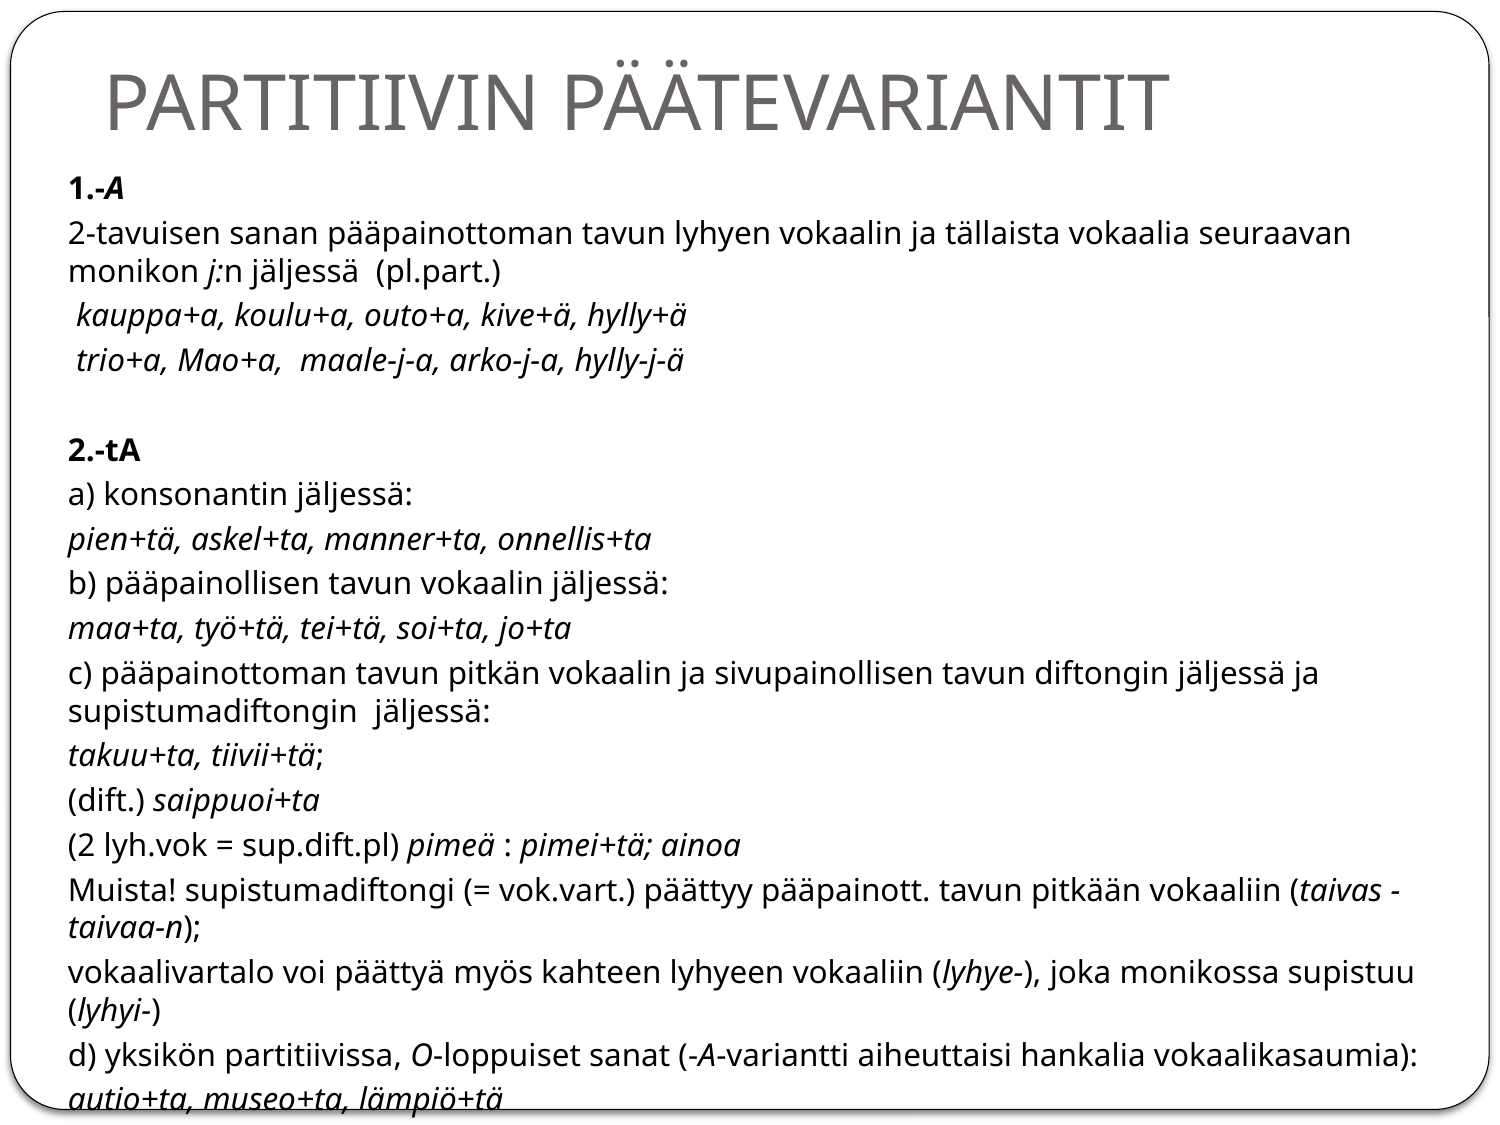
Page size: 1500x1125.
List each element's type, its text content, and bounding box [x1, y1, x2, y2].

list 1.-A 2-tavuisen sanan pääpainottoman tavun lyhyen vokaalin ja tällaista vokaalia seuraavan monikon j:n jäljessä (pl.part.) kauppa+a, koulu+a, outo+a, kive+ä, hylly+ä trio+a, Mao+a, maale-j-a, arko-j-a, hylly-j-ä 2.-tA a) konsonantin jäljessä: pien+tä, askel+ta, manner+ta, onnellis+ta b) pääpainollisen tavun vokaalin jäljessä: maa+ta, työ+tä, tei+tä, soi+ta, jo+ta c) pääpainottoman tavun pitkän vokaalin ja sivupainollisen tavun diftongin jäljessä ja supistumadiftongin jäljessä: takuu+ta, tiivii+tä; (dift.) saippuoi+ta (2 lyh.vok = sup.dift.pl) pimeä : pimei+tä; ainoa Muista! supistumadiftongi (= vok.vart.) päättyy pääpainott. tavun pitkään vokaaliin (taivas - taivaa-n); vokaalivartalo voi päättyä myös kahteen lyhyeen vokaaliin (lyhye-), joka monikossa supistuu (lyhyi-) d) yksikön partitiivissa, O-loppuiset sanat (-A-variantti aiheuttaisi hankalia vokaalikasaumia): autio+ta, museo+ta, lämpiö+tä [53, 160, 1483, 1125]
title PARTITIIVIN PÄÄTEVARIANTIT [88, 45, 1425, 160]
